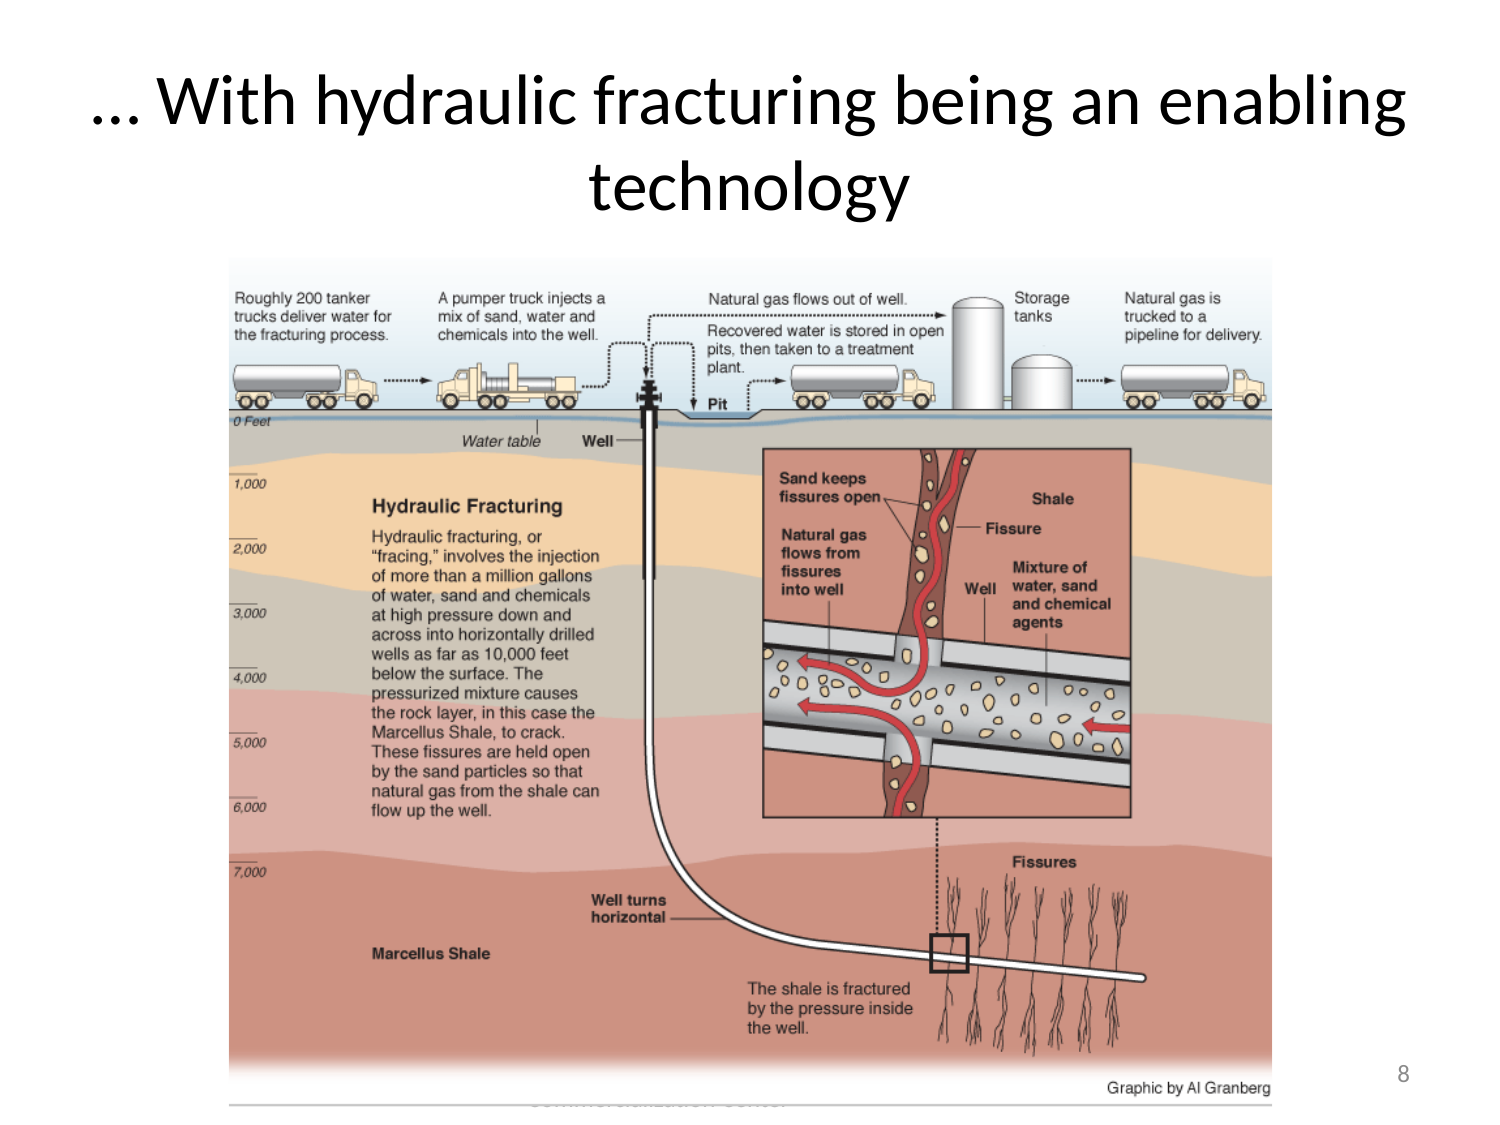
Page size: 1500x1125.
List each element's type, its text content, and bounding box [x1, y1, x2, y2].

title … With hydraulic fracturing being an enabling technology [75, 45, 1425, 233]
picture [212, 241, 1288, 1125]
slide_number 8 [1291, 1042, 1425, 1103]
